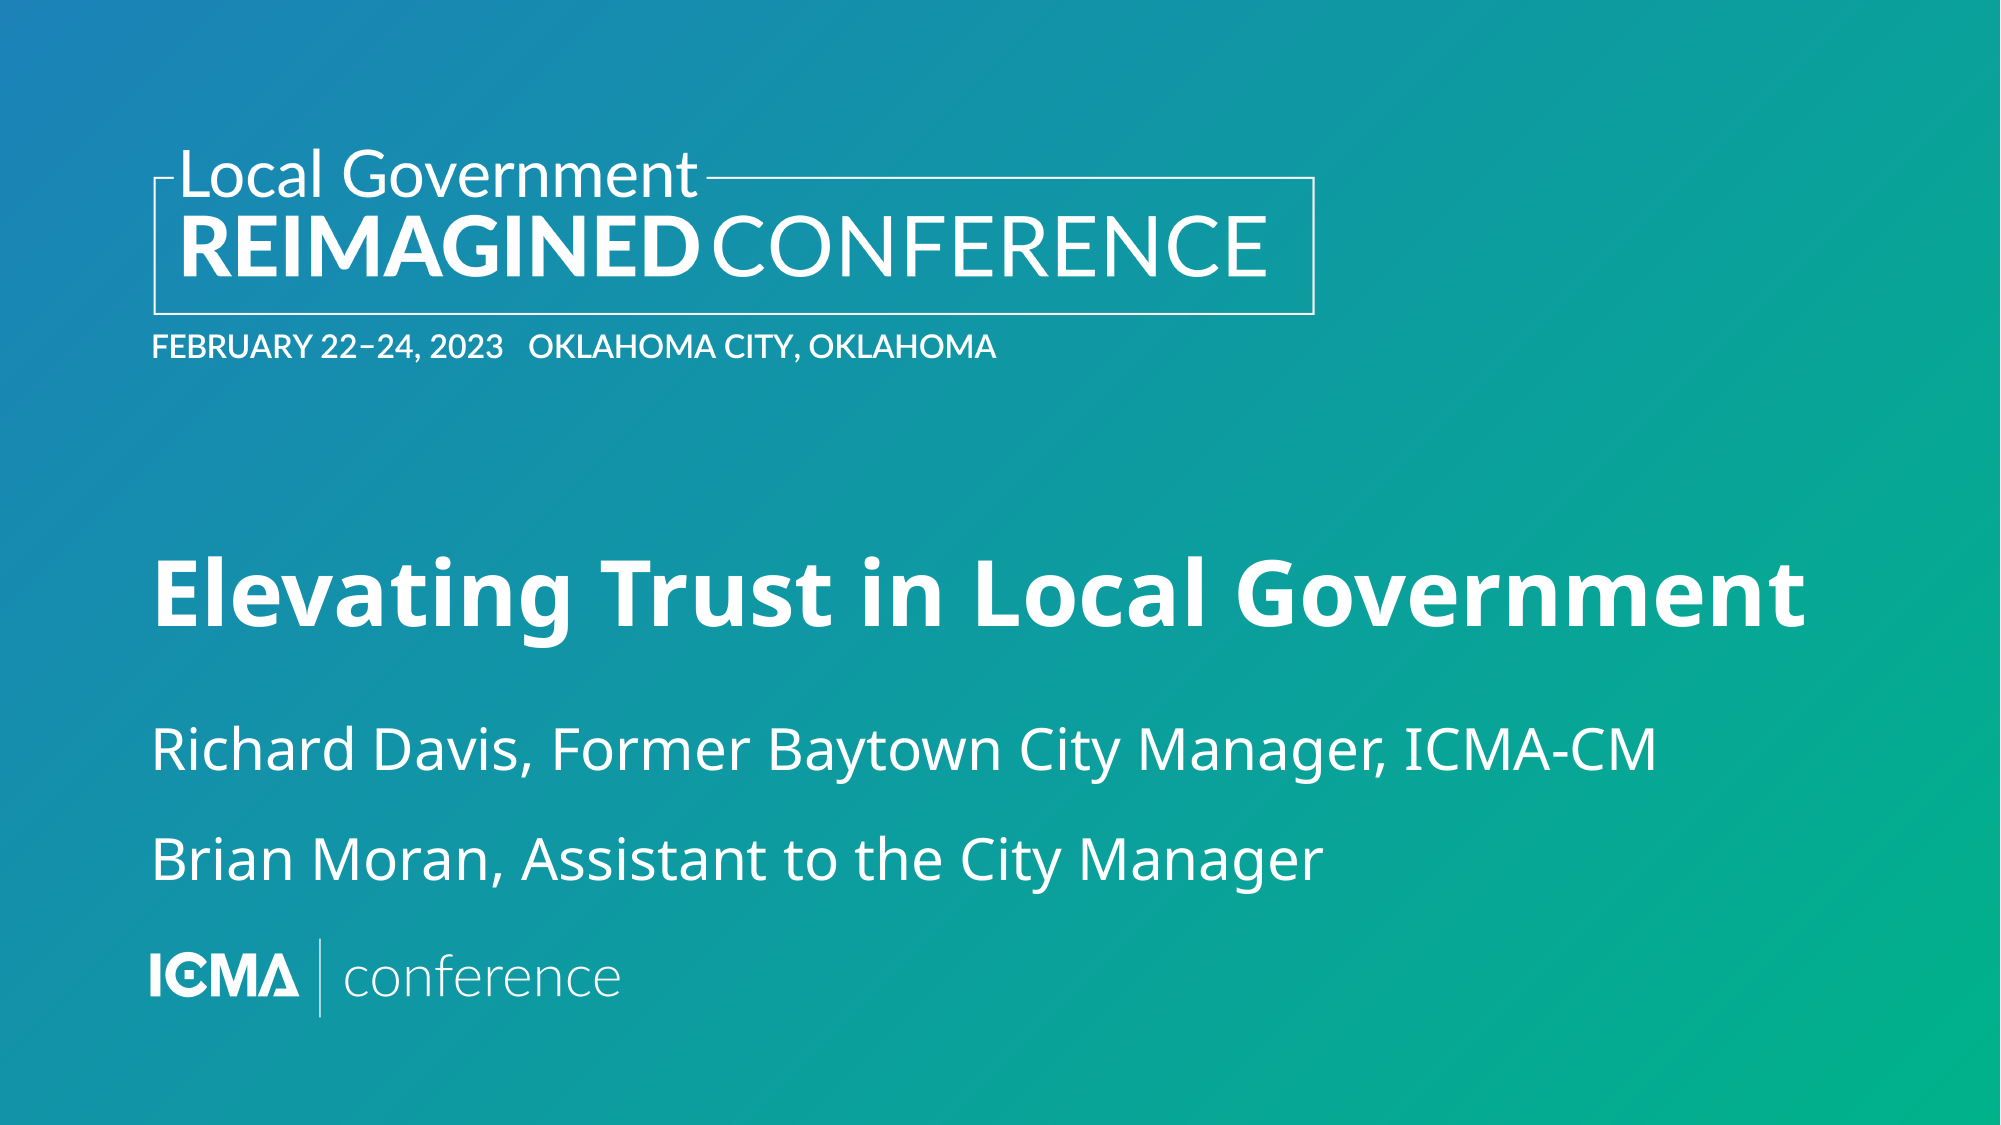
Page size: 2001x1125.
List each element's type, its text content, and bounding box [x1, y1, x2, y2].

title Elevating Trust in Local Government [150, 420, 1824, 645]
picture [95, 95, 1370, 429]
list Richard Davis, Former Baytown City Manager, ICMA-CM Brian Moran, Assistant to the City Manager [150, 705, 1824, 871]
picture [150, 930, 625, 1026]
